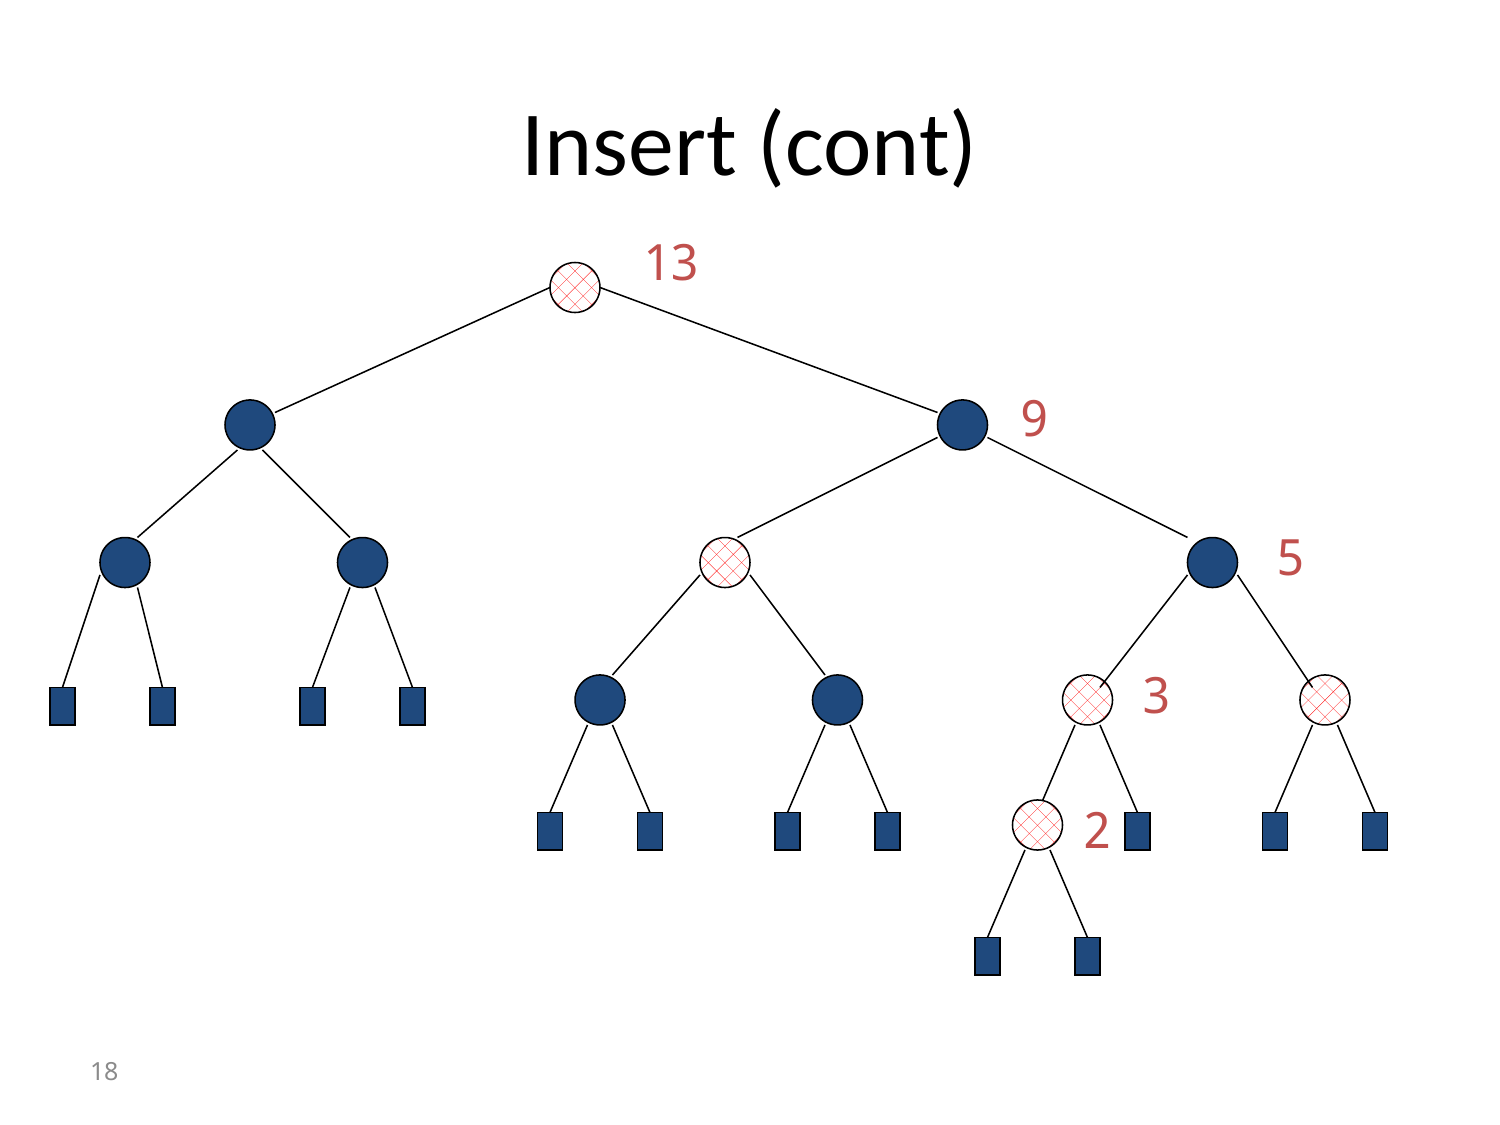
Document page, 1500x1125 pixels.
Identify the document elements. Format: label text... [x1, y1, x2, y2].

text_box [975, 937, 1000, 975]
text_box [774, 812, 800, 850]
text_box [399, 687, 425, 725]
text_box [1262, 812, 1288, 850]
text_box [1187, 537, 1238, 588]
text_box 5 [1245, 518, 1319, 593]
text_box 3 [1111, 656, 1186, 731]
text_box 9 [988, 378, 1063, 454]
text_box [550, 262, 598, 313]
text_box [637, 812, 663, 850]
text_box [50, 687, 75, 725]
title Insert (cont) [75, 45, 1425, 233]
text_box [1074, 937, 1100, 975]
text_box [575, 674, 626, 725]
text_box 13 [596, 223, 714, 298]
slide_number 18 [75, 1042, 425, 1103]
text_box [150, 687, 175, 725]
text_box [225, 399, 276, 450]
text_box 2 [1052, 791, 1126, 867]
text_box [1299, 674, 1351, 725]
text_box [937, 399, 988, 450]
text_box [537, 812, 563, 850]
text_box [99, 537, 151, 588]
text_box [1062, 674, 1111, 725]
text_box [699, 537, 751, 588]
text_box [1126, 812, 1150, 850]
text_box [300, 687, 325, 725]
text_box [1012, 799, 1052, 851]
text_box [812, 674, 863, 725]
text_box [1362, 812, 1388, 850]
text_box [337, 537, 388, 588]
text_box [875, 812, 900, 850]
